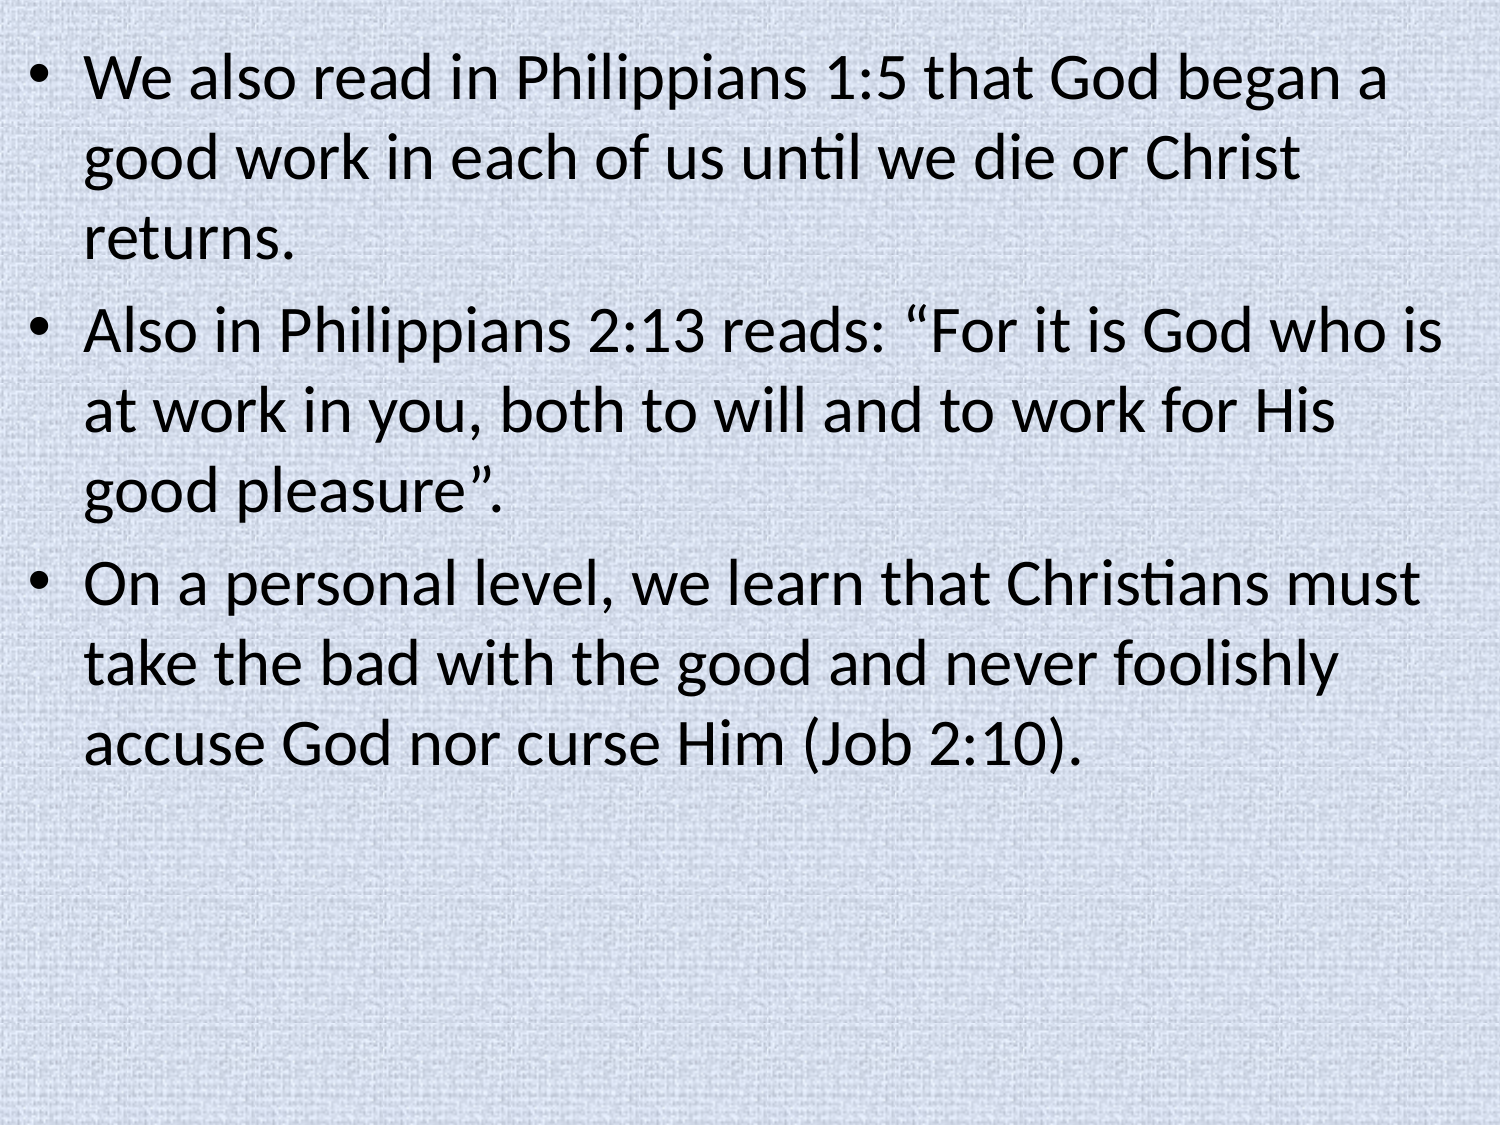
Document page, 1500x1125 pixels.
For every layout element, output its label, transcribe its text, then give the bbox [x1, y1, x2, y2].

list We also read in Philippians 1:5 that God began a good work in each of us until we die or Christ returns. Also in Philippians 2:13 reads: “For it is God who is at work in you, both to will and to work for His good pleasure”. On a personal level, we learn that Christians must take the bad with the good and never foolishly accuse God nor curse Him (Job 2:10). [12, 24, 1488, 1113]
